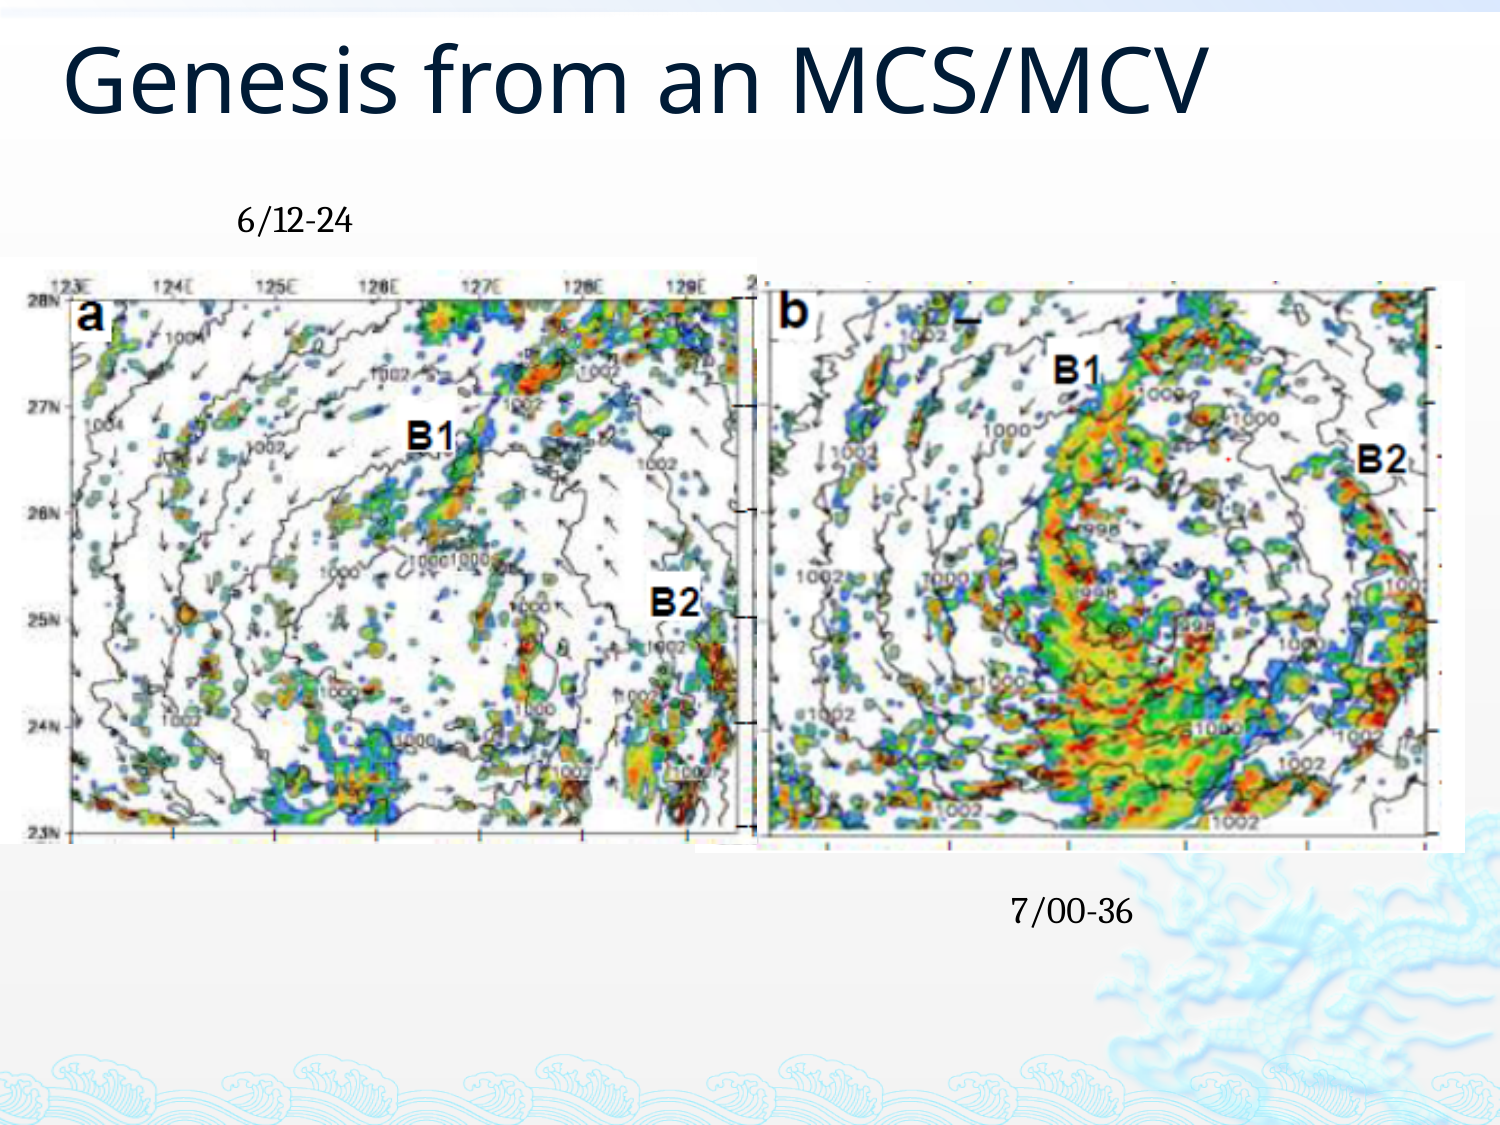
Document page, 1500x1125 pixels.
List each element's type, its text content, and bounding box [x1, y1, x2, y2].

text_box 7/00-36 [996, 878, 1289, 939]
text_box 6/12-24 [222, 187, 551, 248]
title Genesis from an MCS/MCV [0, 0, 1273, 155]
picture [0, 257, 758, 845]
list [694, 280, 1466, 854]
